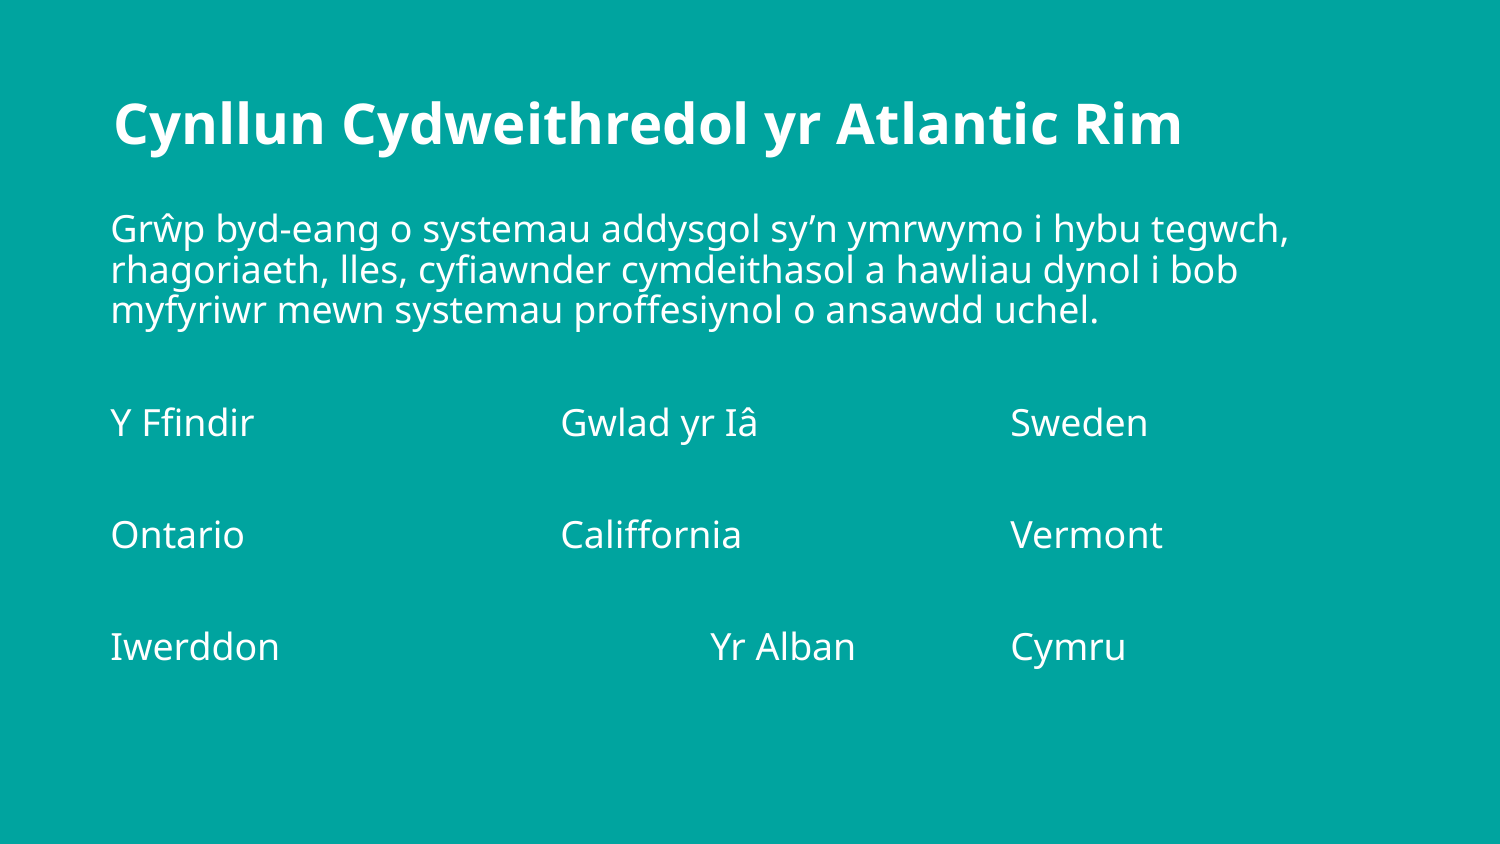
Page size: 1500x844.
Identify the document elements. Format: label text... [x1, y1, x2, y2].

title Cynllun Cydweithredol yr Atlantic Rim [103, 44, 1397, 208]
list Grŵp byd-eang o systemau addysgol sy’n ymrwymo i hybu tegwch, rhagoriaeth, lles, cyfiawnder cymdeithasol a hawliau dynol i bob myfyriwr mewn systemau proffesiynol o ansawdd uchel. Y Ffindir Gwlad yr Iâ Sweden Ontario Califfornia Vermont Iwerddon Yr Alban Cymru [86, 205, 1381, 741]
